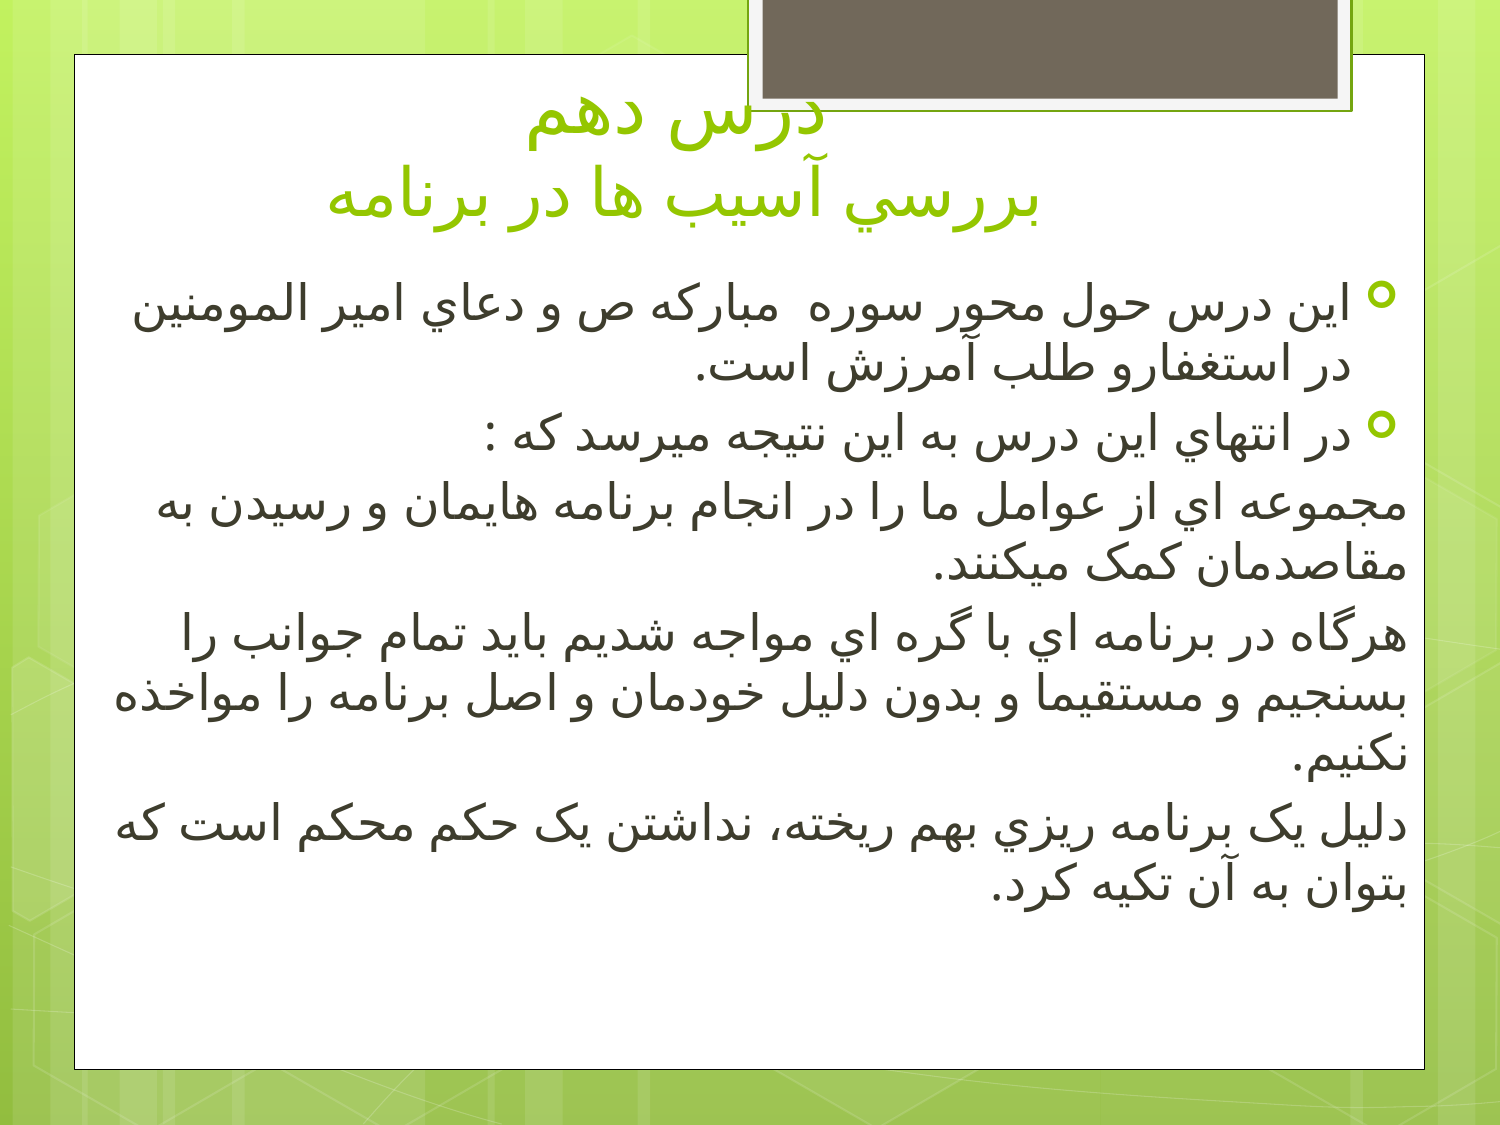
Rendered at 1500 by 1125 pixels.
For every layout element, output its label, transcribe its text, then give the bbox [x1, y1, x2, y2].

title درس دهم بررسي آسيب ها در برنامه [99, 50, 1253, 238]
list اين درس حول محور سوره مبارکه ص و دعاي امير المومنين در استغفارو طلب آمرزش است. در انتهاي اين درس به اين نتيجه ميرسد که : مجموعه اي از عوامل ما را در انجام برنامه هايمان و رسيدن به مقاصدمان کمک ميکنند. هرگاه در برنامه اي با گره اي مواجه شديم بايد تمام جوانب را بسنجيم و مستقيما و بدون دليل خودمان و اصل برنامه را مواخذه نکنيم. دليل يک برنامه ريزي بهم ريخته، نداشتن يک حکم محکم است که بتوان به آن تکيه کرد. [75, 262, 1425, 1038]
